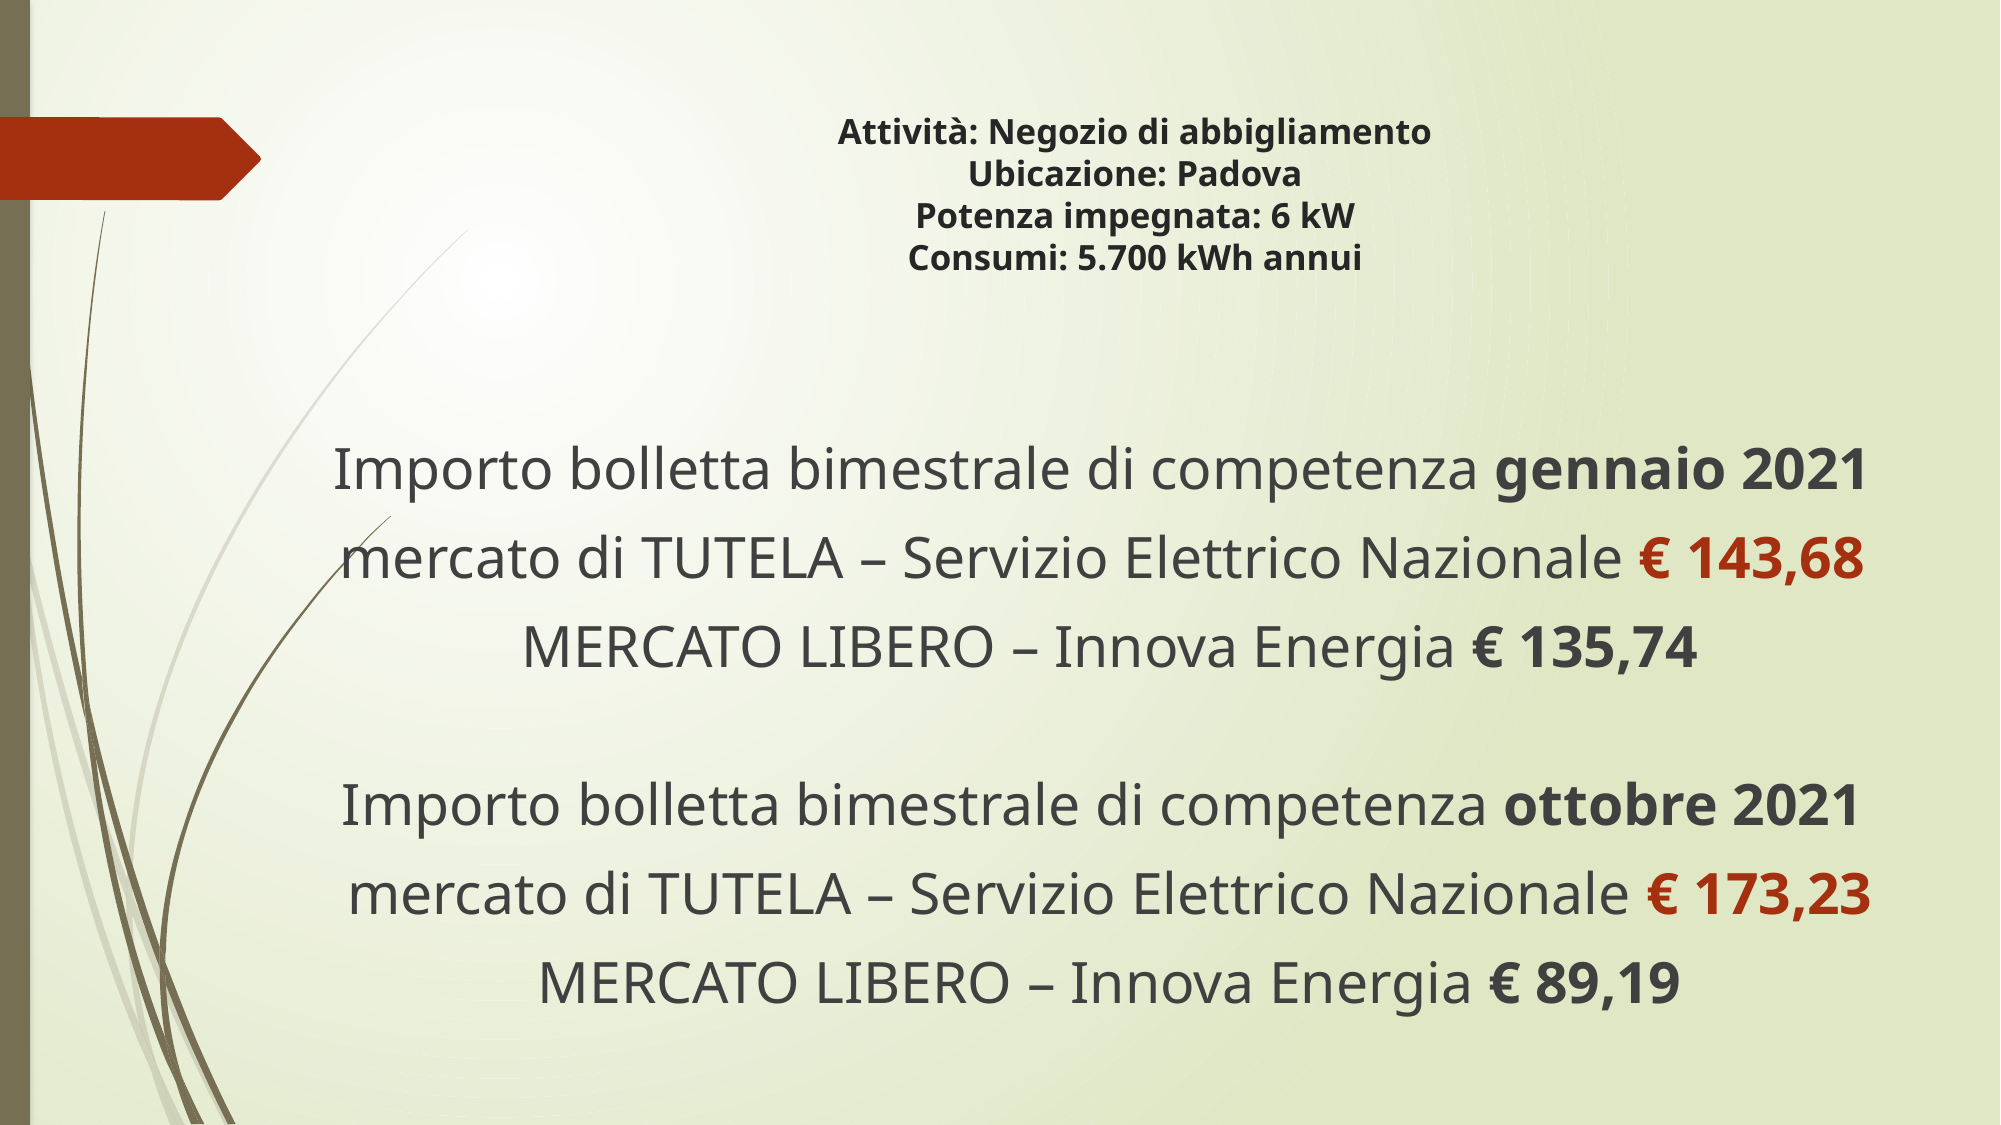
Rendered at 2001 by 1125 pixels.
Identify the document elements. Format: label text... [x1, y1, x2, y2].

title Attività: Negozio di abbigliamento Ubicazione: Padova Potenza impegnata: 6 kW Consumi: 5.700 kWh annui [425, 102, 1846, 399]
list Importo bolletta bimestrale di competenza gennaio 2021 mercato di TUTELA – Servizio Elettrico Nazionale € 143,68 MERCATO LIBERO – Innova Energia € 135,74 Importo bolletta bimestrale di competenza ottobre 2021 mercato di TUTELA – Servizio Elettrico Nazionale € 173,23 MERCATO LIBERO – Innova Energia € 89,19 [317, 425, 1902, 1045]
